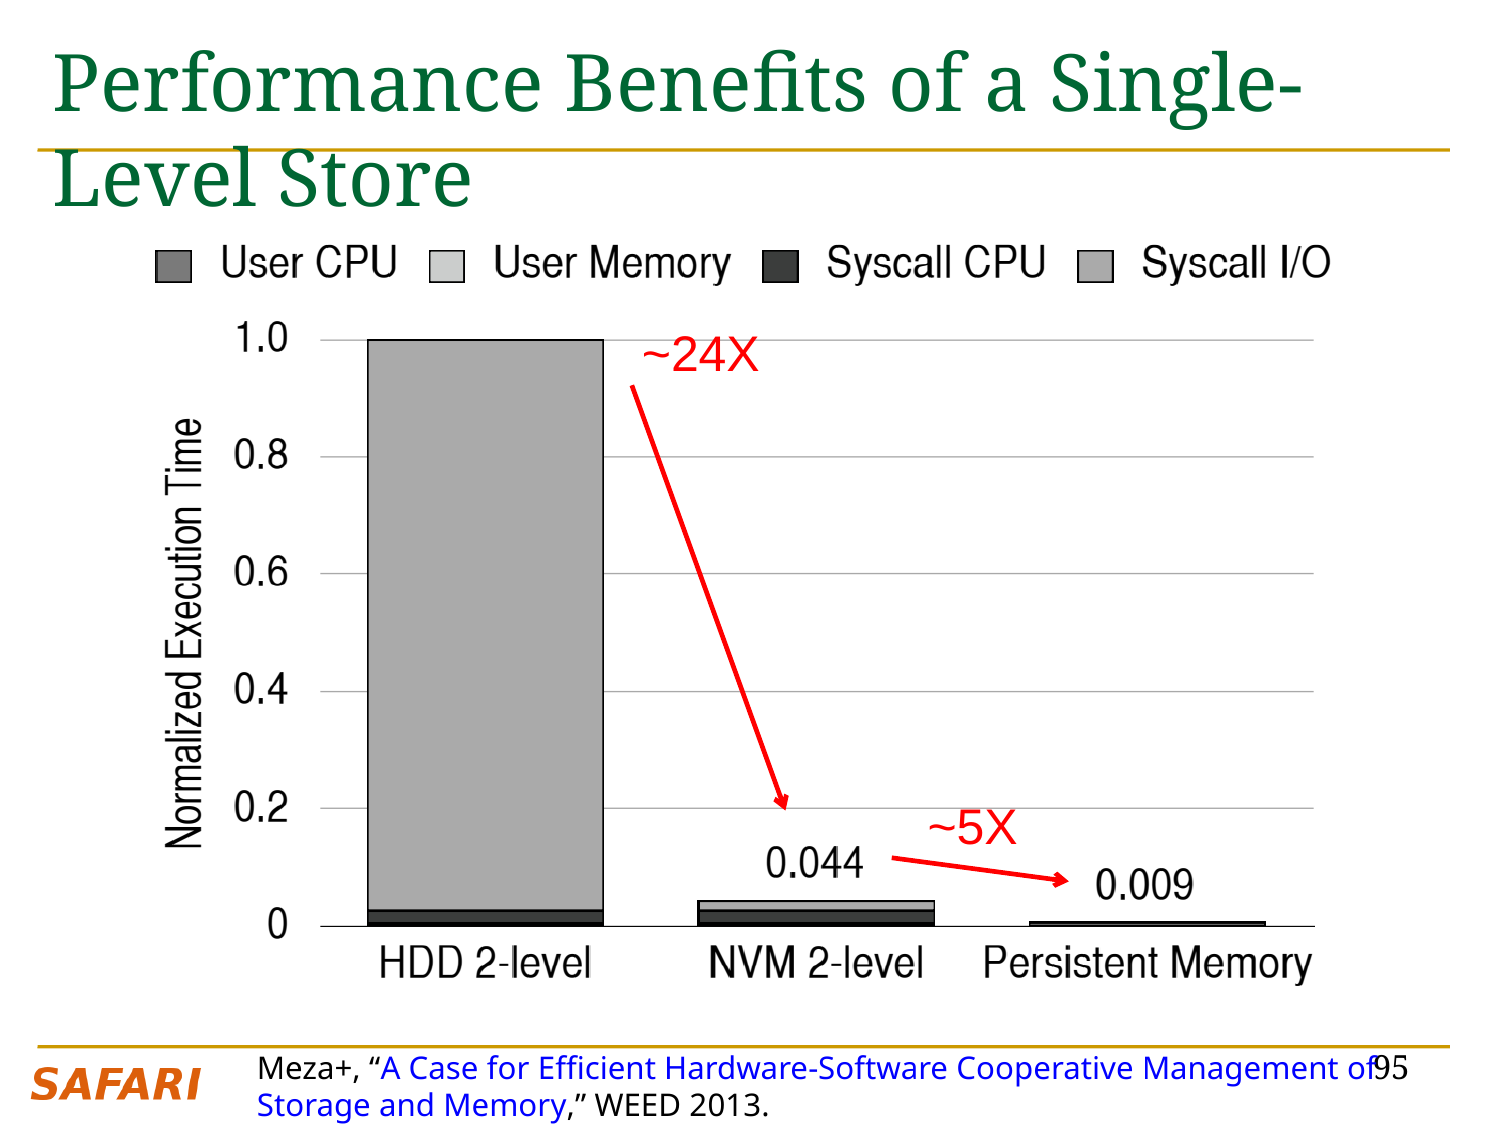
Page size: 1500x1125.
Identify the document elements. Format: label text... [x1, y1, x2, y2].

picture [29, 1058, 207, 1110]
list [37, 224, 1451, 1026]
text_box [891, 857, 1070, 882]
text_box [631, 385, 786, 811]
slide_number 95 [1074, 1035, 1426, 1100]
title Performance Benefits of a Single-Level Store [37, 24, 1483, 201]
text_box Meza+, “A Case for Efficient Hardware-Software Cooperative Management of Storage and Memory,” WEED 2013. [242, 1040, 1400, 1125]
